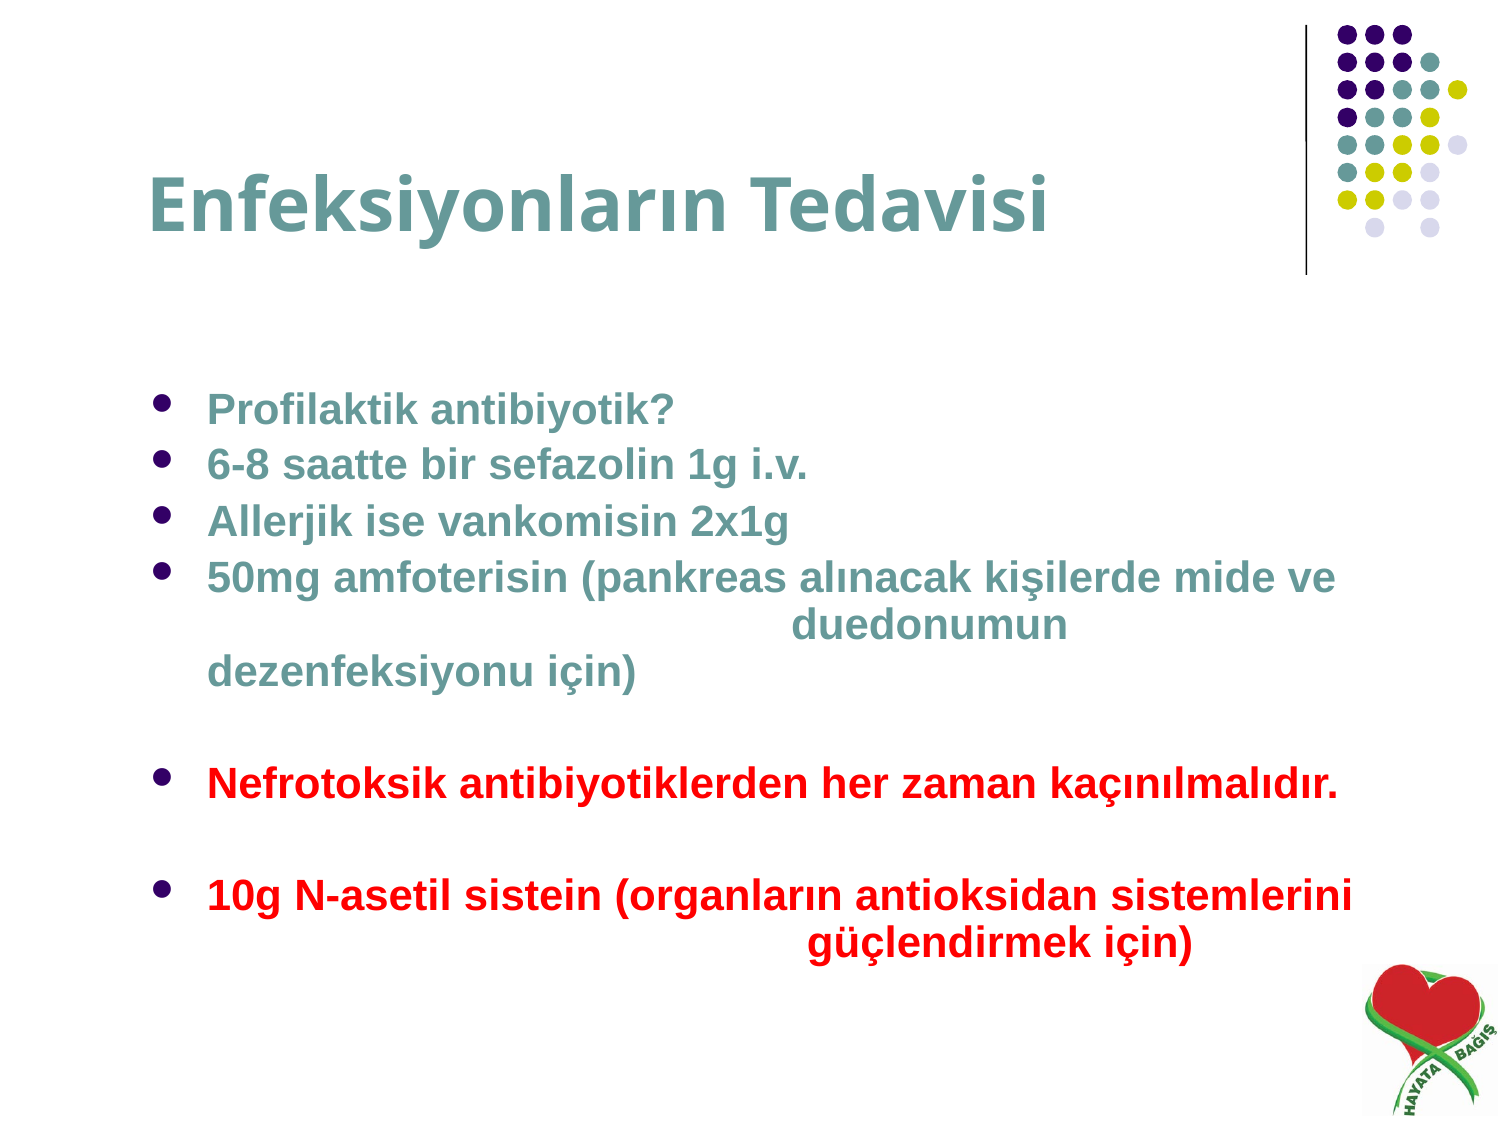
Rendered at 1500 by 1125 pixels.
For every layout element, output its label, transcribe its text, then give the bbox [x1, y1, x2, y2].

list Profilaktik antibiyotik? 6-8 saatte bir sefazolin 1g i.v. Allerjik ise vankomisin 2x1g 50mg amfoterisin (pankreas alınacak kişilerde mide ve duedonumun dezenfeksiyonu için) Nefrotoksik antibiyotiklerden her zaman kaçınılmalıdır. 10g N-asetil sistein (organların antioksidan sistemlerini güçlendirmek için) [135, 302, 1388, 1106]
picture [1362, 963, 1500, 1116]
text_box Enfeksiyonların Tedavisi [131, 159, 1067, 256]
